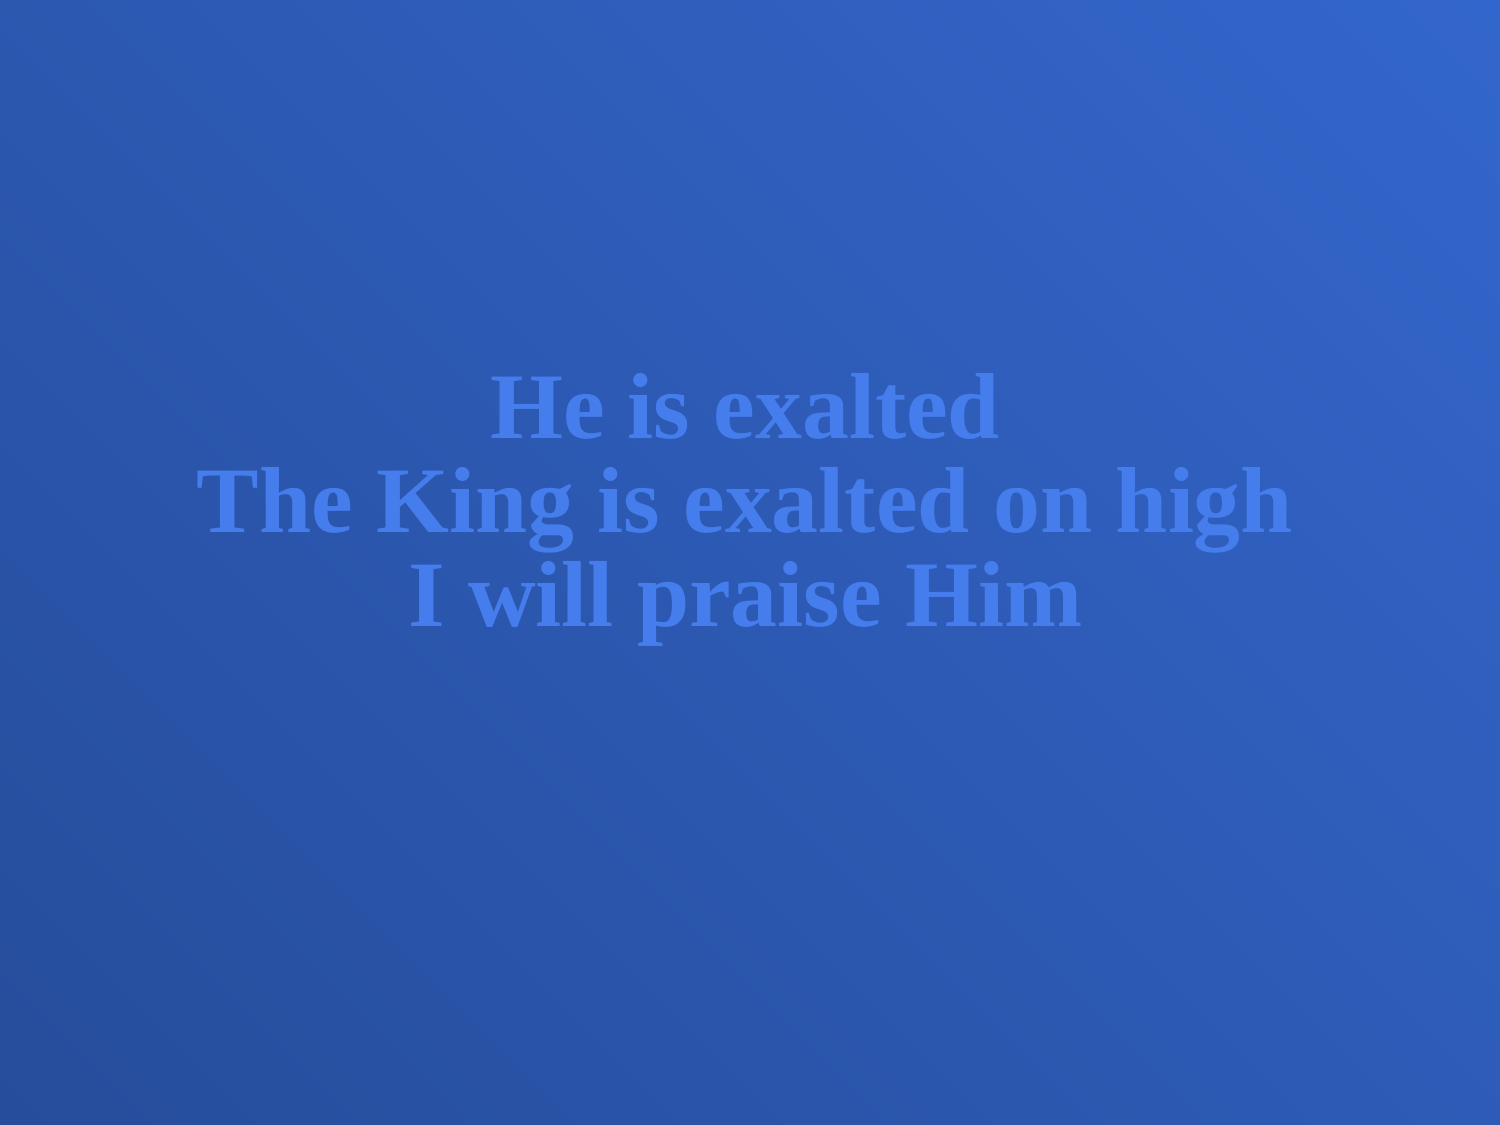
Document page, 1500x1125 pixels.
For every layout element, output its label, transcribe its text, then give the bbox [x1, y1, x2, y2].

text_box He is exalted The King is exalted on high I will praise Him [0, 356, 1496, 747]
